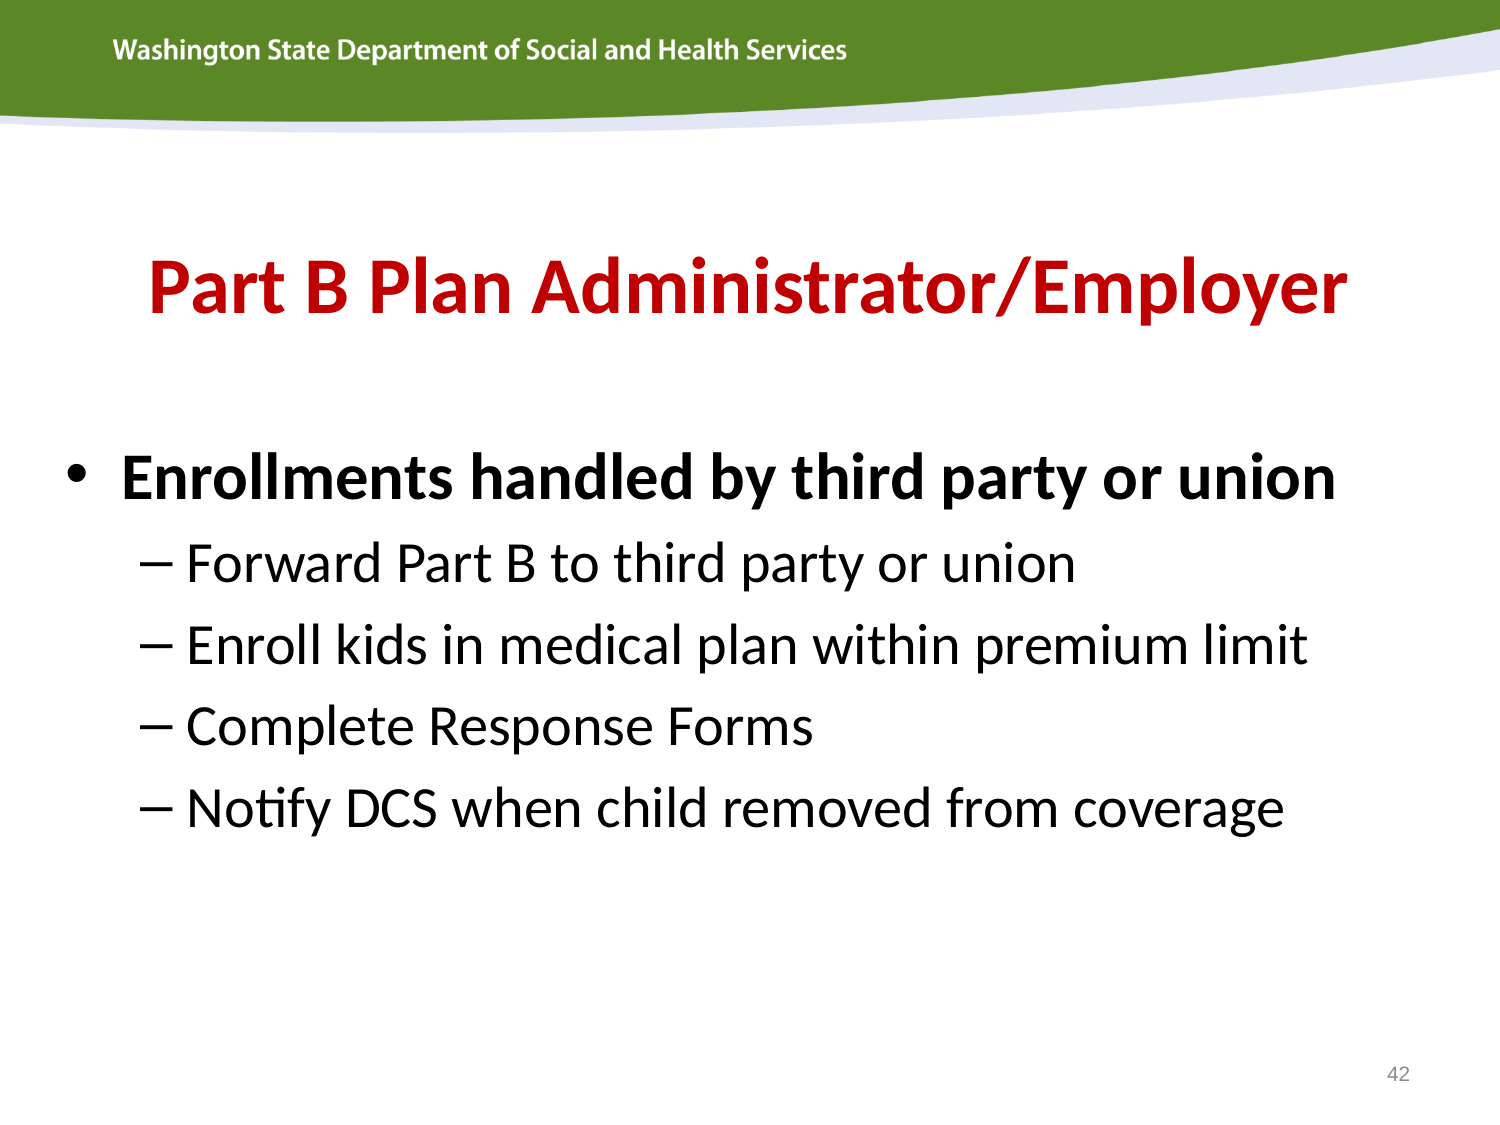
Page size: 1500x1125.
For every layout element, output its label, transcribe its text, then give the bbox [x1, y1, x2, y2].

picture [0, 0, 1500, 1125]
slide_number 42 [1074, 1042, 1425, 1103]
list Enrollments handled by third party or union Forward Part B to third party or union Enroll kids in medical plan within premium limit Complete Response Forms Notify DCS when child removed from coverage [50, 425, 1463, 1025]
title Part B Plan Administrator/Employer [75, 187, 1425, 375]
